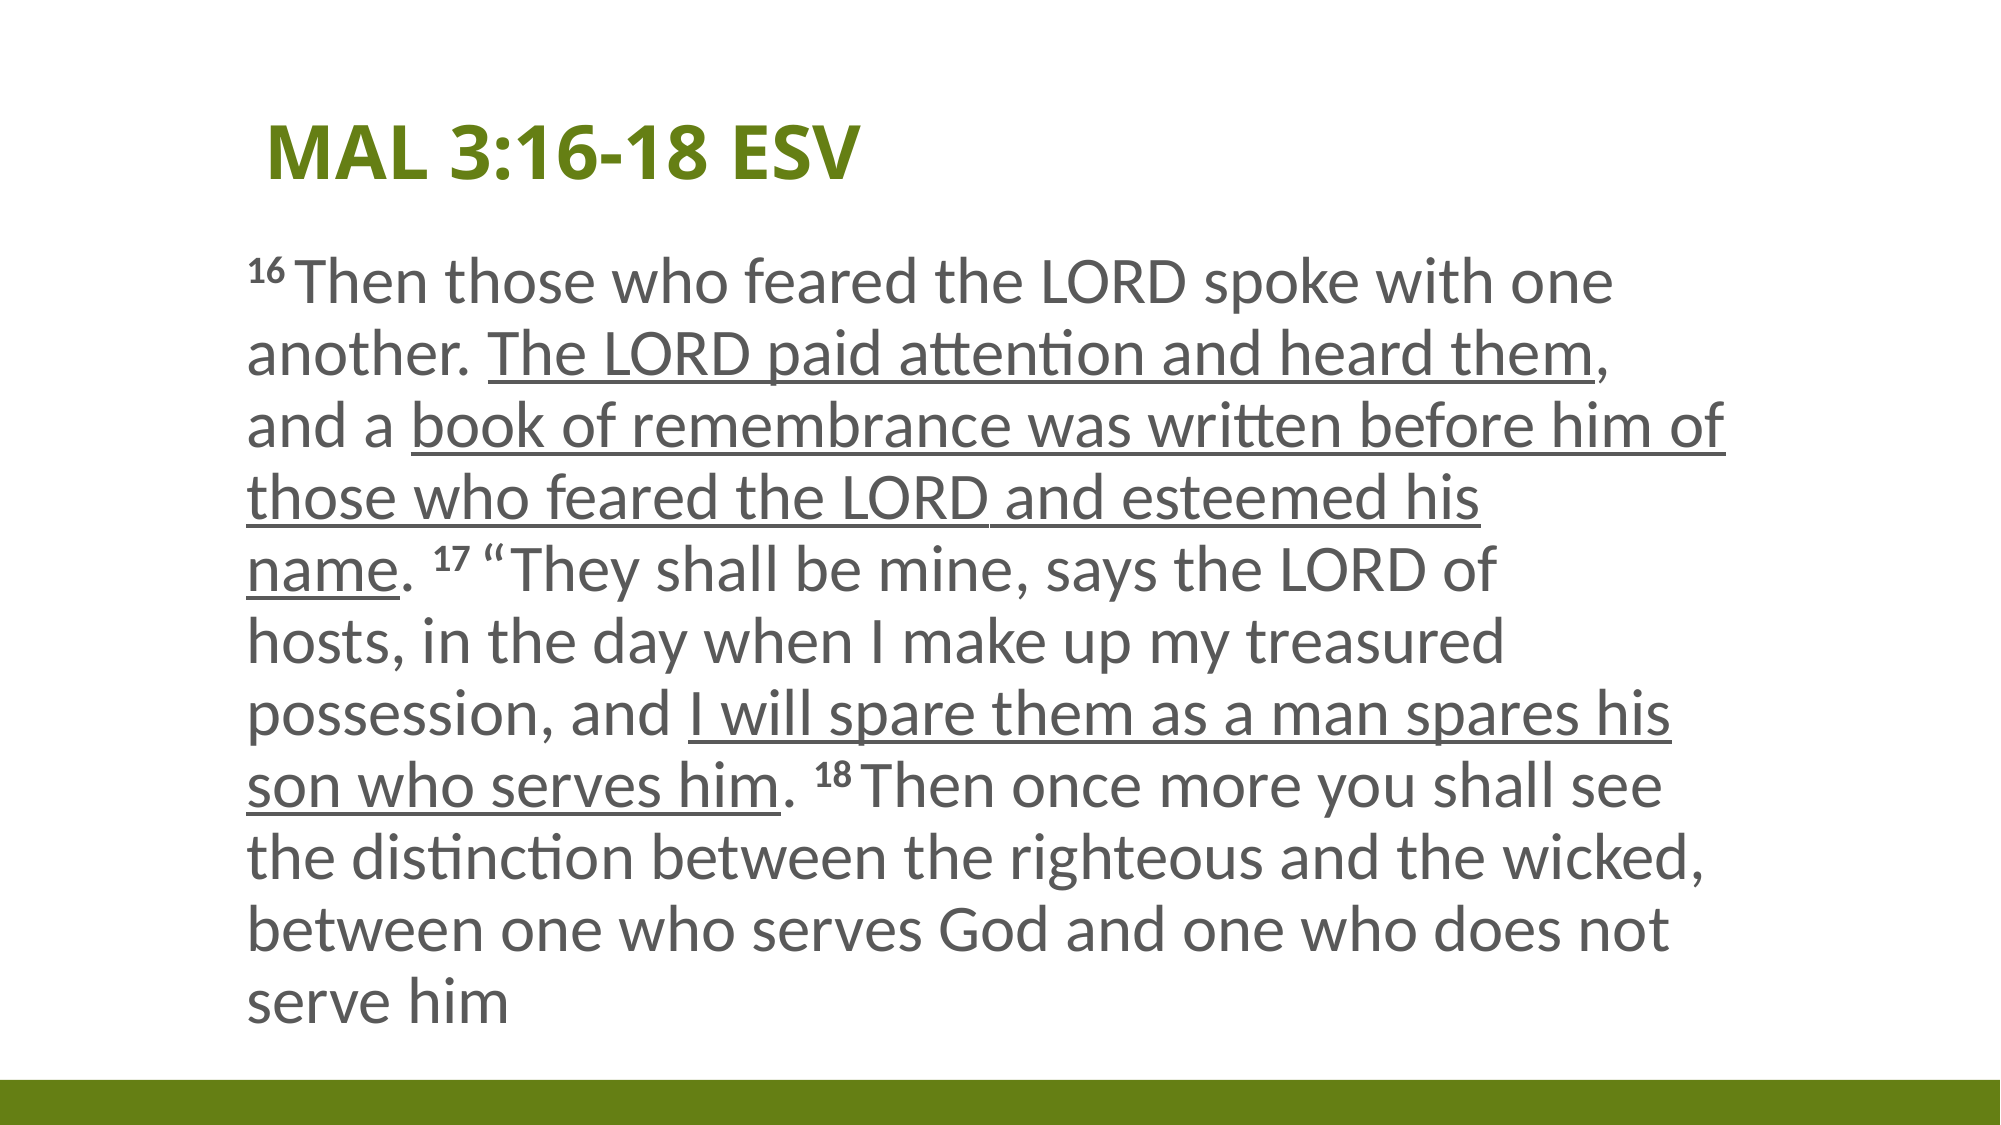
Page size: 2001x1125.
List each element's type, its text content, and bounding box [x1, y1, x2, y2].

list 16 Then those who feared the Lord spoke with one another. The Lord paid attention and heard them, and a book of remembrance was written before him of those who feared the Lord and esteemed his name. 17 “They shall be mine, says the Lord of hosts, in the day when I make up my treasured possession, and I will spare them as a man spares his son who serves him. 18 Then once more you shall see the distinction between the righteous and the wicked, between one who serves God and one who does not serve him [224, 238, 1750, 1032]
title Mal 3:16-18 ESV [249, 15, 1750, 204]
